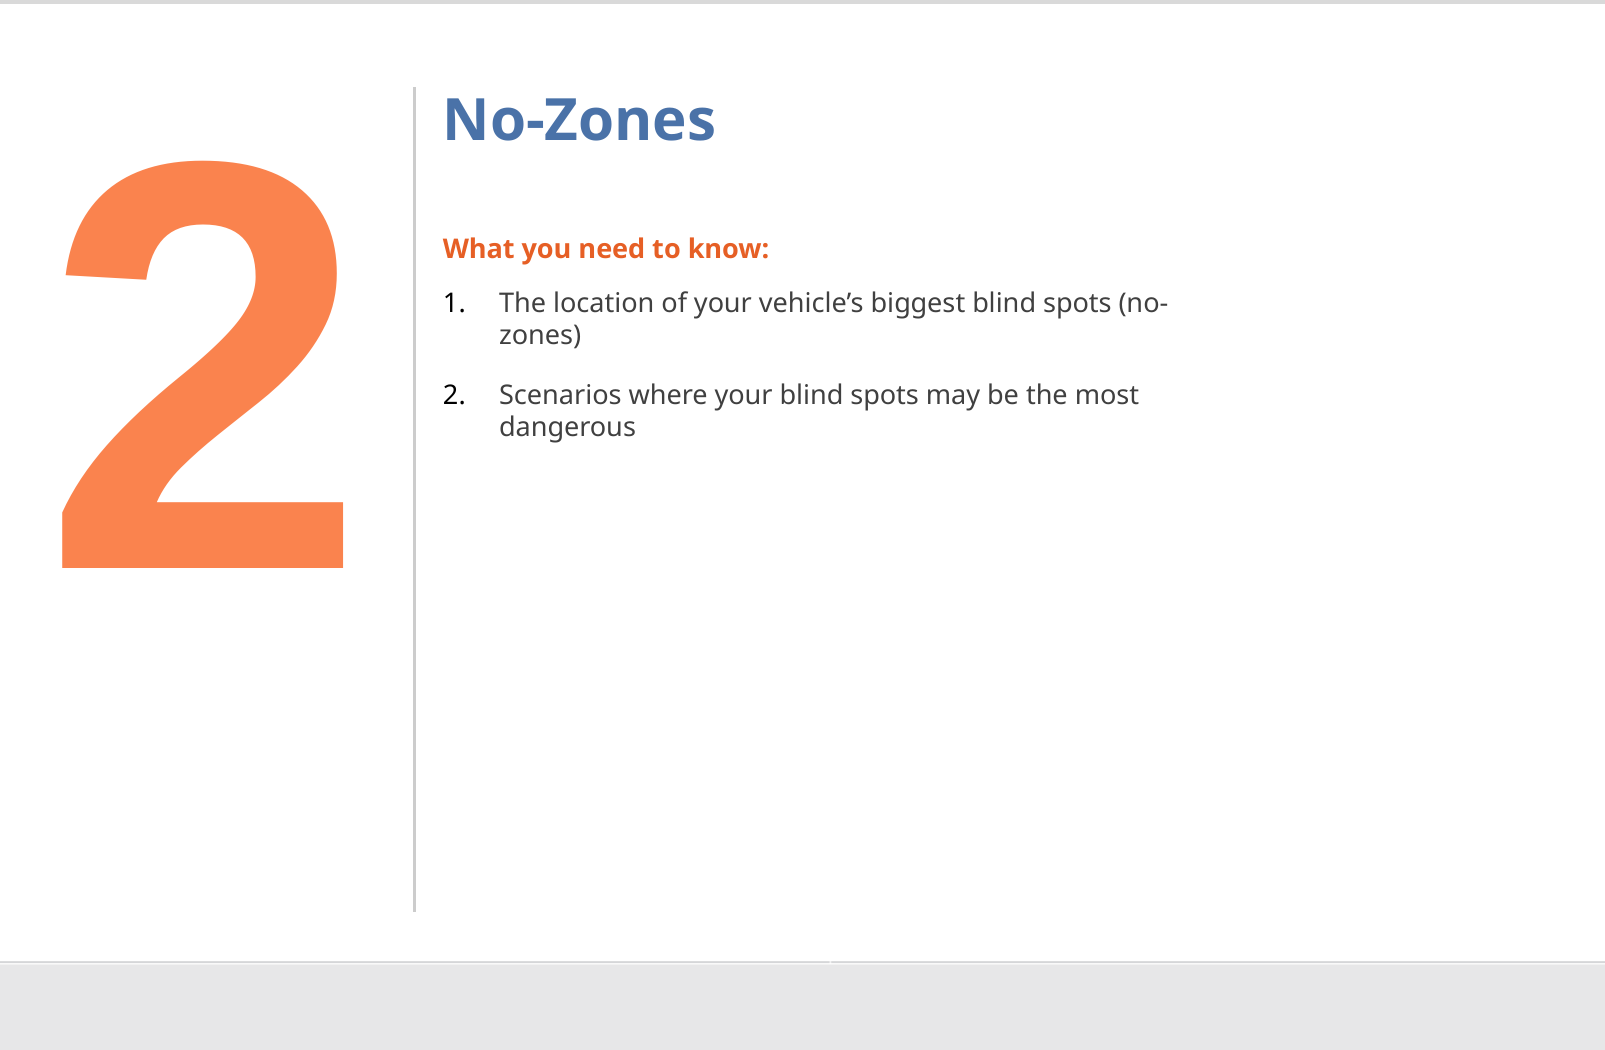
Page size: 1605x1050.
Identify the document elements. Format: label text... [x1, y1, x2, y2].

text_box 2 [27, 0, 378, 693]
title No-Zones [427, 74, 1416, 217]
list What you need to know: The location of your vehicle’s biggest blind spots (no-zones) Scenarios where your blind spots may be the most dangerous [429, 224, 1191, 918]
picture [0, 960, 1605, 1050]
